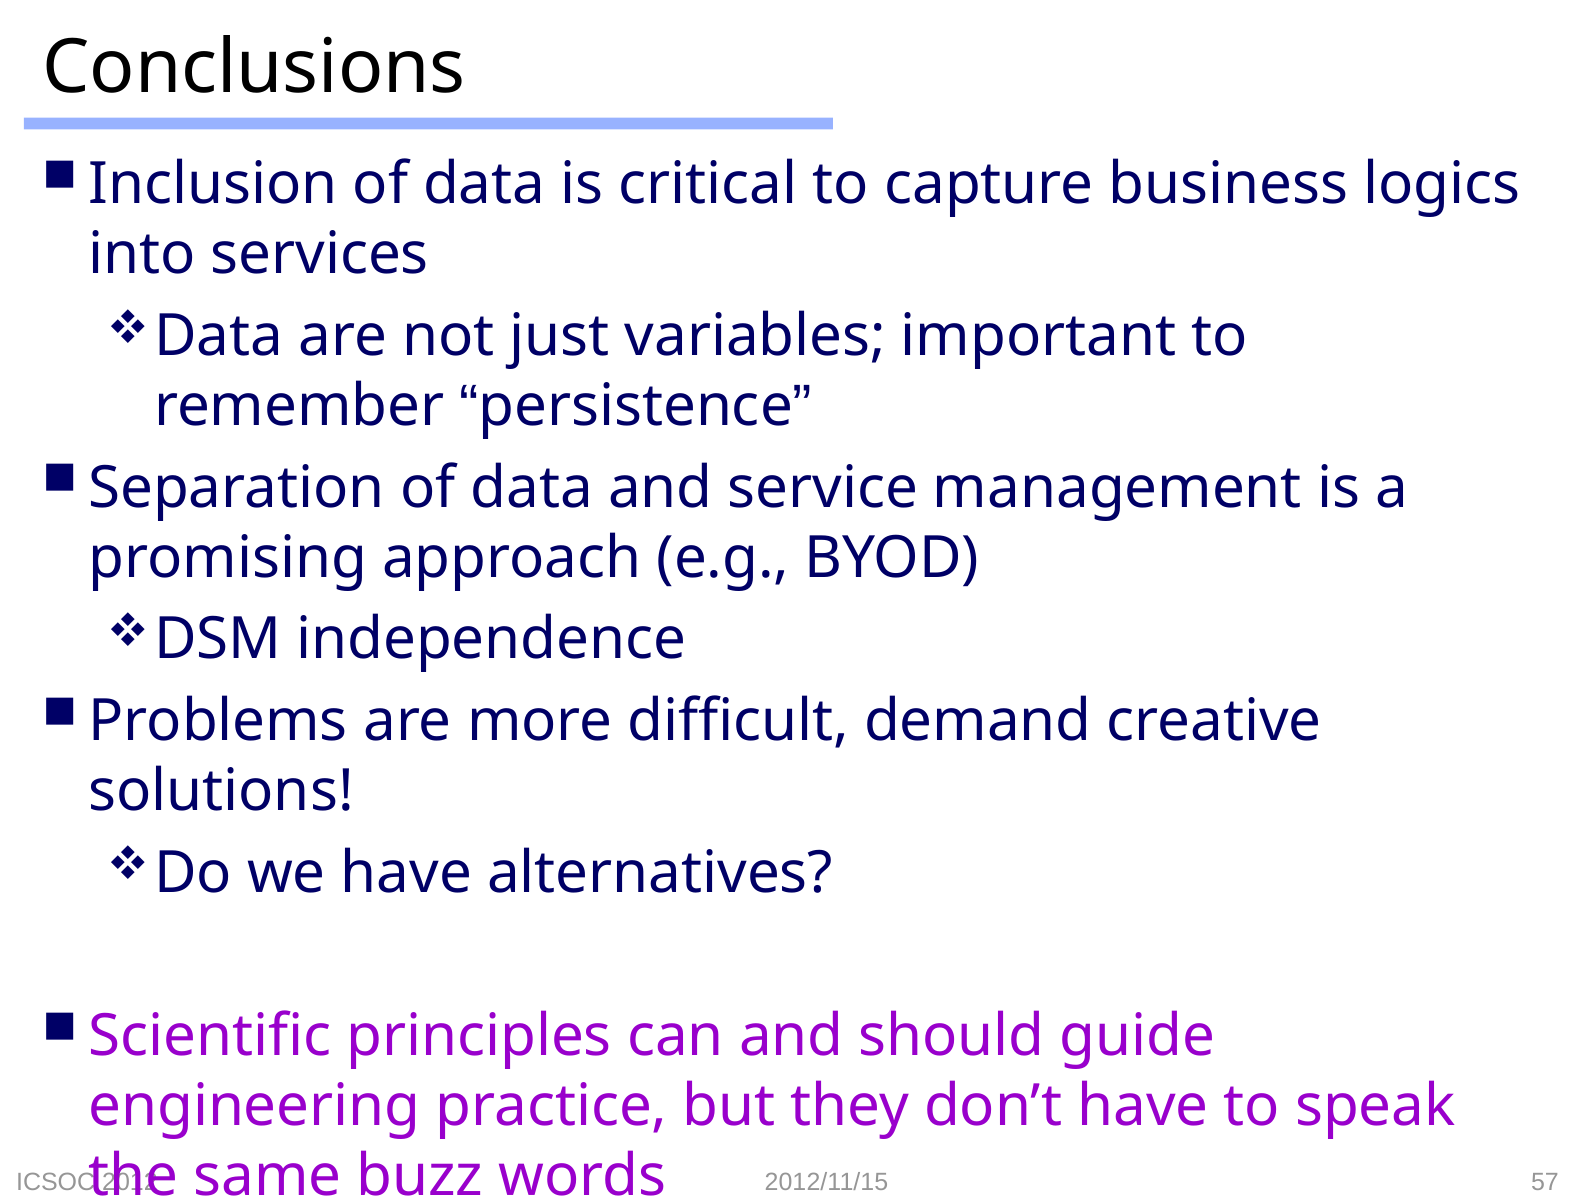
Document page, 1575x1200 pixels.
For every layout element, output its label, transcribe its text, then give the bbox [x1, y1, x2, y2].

slide_number 57 [1246, 1160, 1575, 1200]
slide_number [662, 1160, 991, 1200]
footer ICSOC 2012 [0, 1160, 499, 1200]
title Conclusions [26, 0, 1549, 125]
list Inclusion of data is critical to capture business logics into services Data are not just variables; important to remember “persistence” Separation of data and service management is a promising approach (e.g., BYOD) DSM independence Problems are more difficult, demand creative solutions! Do we have alternatives? Scientific principles can and should guide engineering practice, but they don’t have to speak the same buzz words [26, 137, 1549, 1150]
